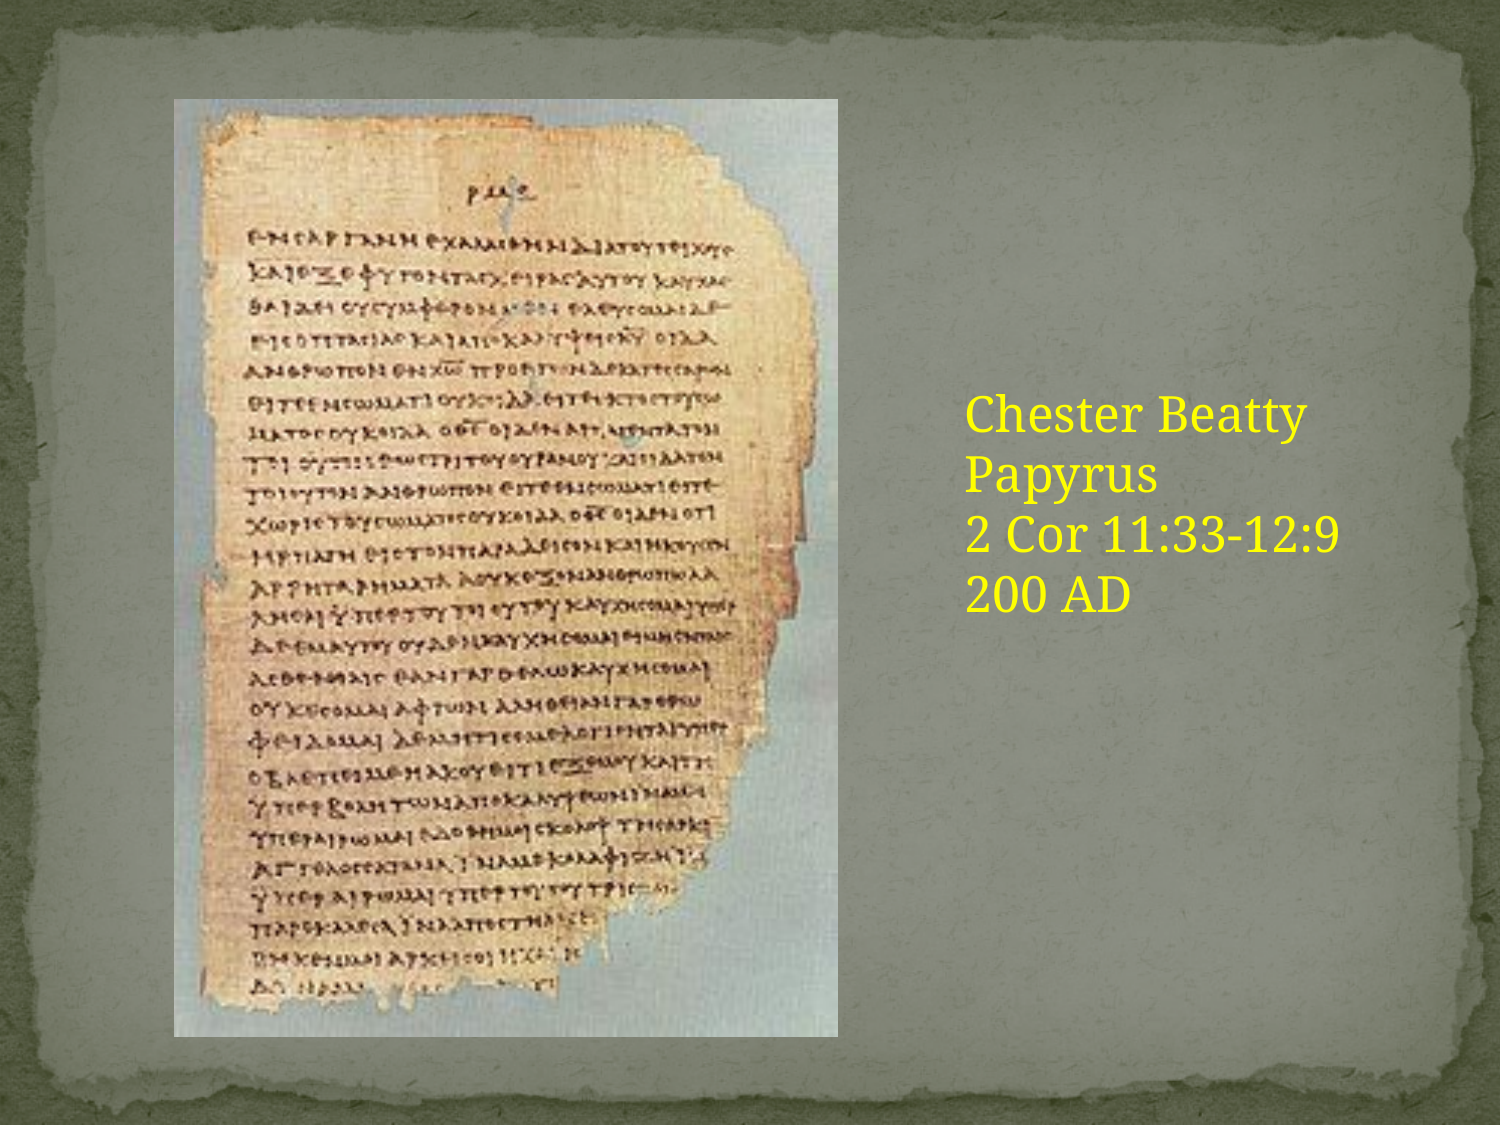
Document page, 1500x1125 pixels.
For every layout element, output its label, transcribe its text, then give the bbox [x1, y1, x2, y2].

text_box Chester Beatty Papyrus 2 Cor 11:33-12:9 200 AD [950, 374, 1375, 630]
picture [174, 99, 838, 1037]
